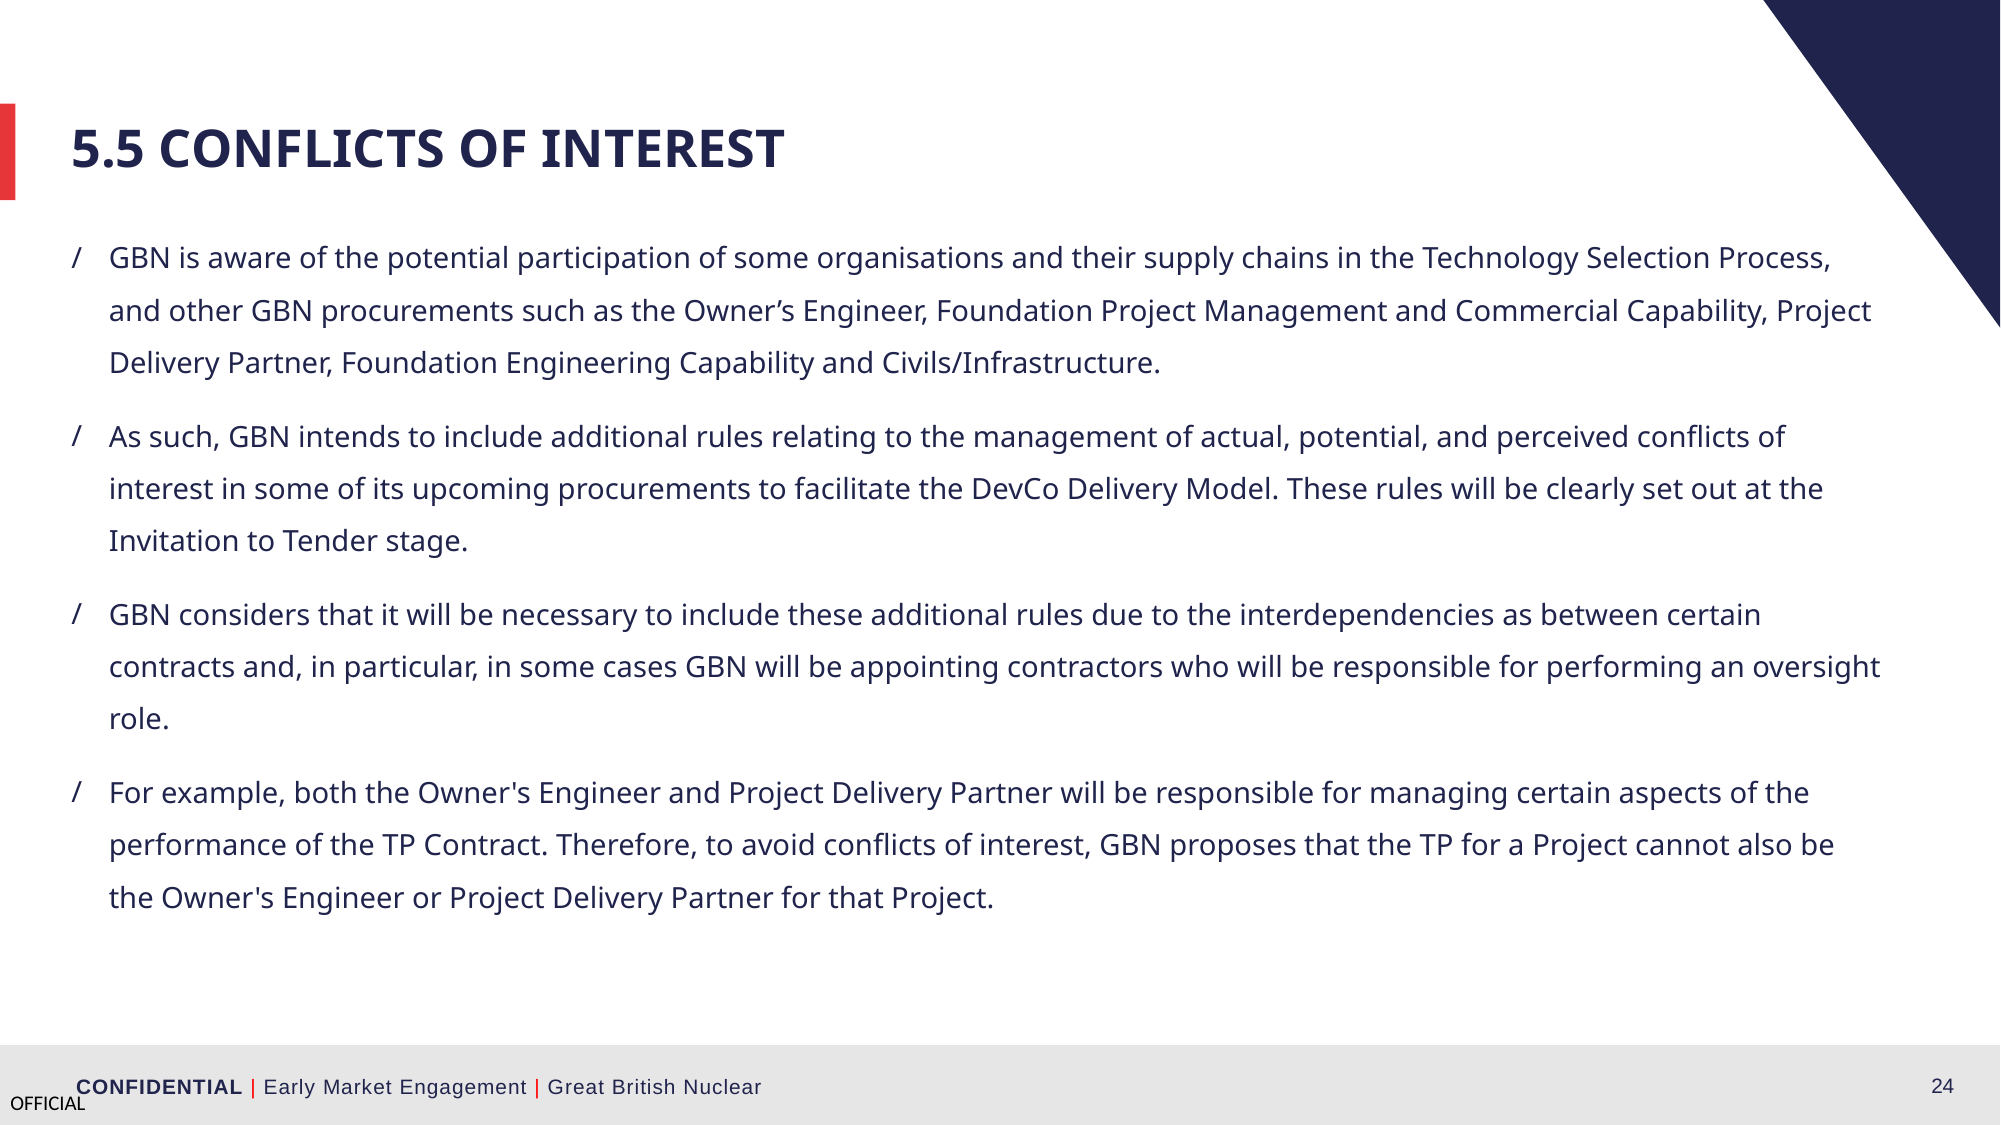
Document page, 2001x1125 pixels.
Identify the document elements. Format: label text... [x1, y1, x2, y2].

list GBN is aware of the potential participation of some organisations and their supply chains in the Technology Selection Process, and other GBN procurements such as the Owner’s Engineer, Foundation Project Management and Commercial Capability, Project Delivery Partner, Foundation Engineering Capability and Civils/Infrastructure. As such, GBN intends to include additional rules relating to the management of actual, potential, and perceived conflicts of interest in some of its upcoming procurements to facilitate the DevCo Delivery Model. These rules will be clearly set out at the Invitation to Tender stage. GBN considers that it will be necessary to include these additional rules due to the interdependencies as between certain contracts and, in particular, in some cases GBN will be appointing contractors who will be responsible for performing an oversight role. For example, both the Owner's Engineer and Project Delivery Partner will be responsible for managing certain aspects of the performance of the TP Contract. Therefore, to avoid conflicts of interest, GBN proposes that the TP for a Project cannot also be the Owner's Engineer or Project Delivery Partner for that Project. [56, 214, 1903, 911]
list 5.5 Conflicts of interest [56, 97, 1031, 204]
